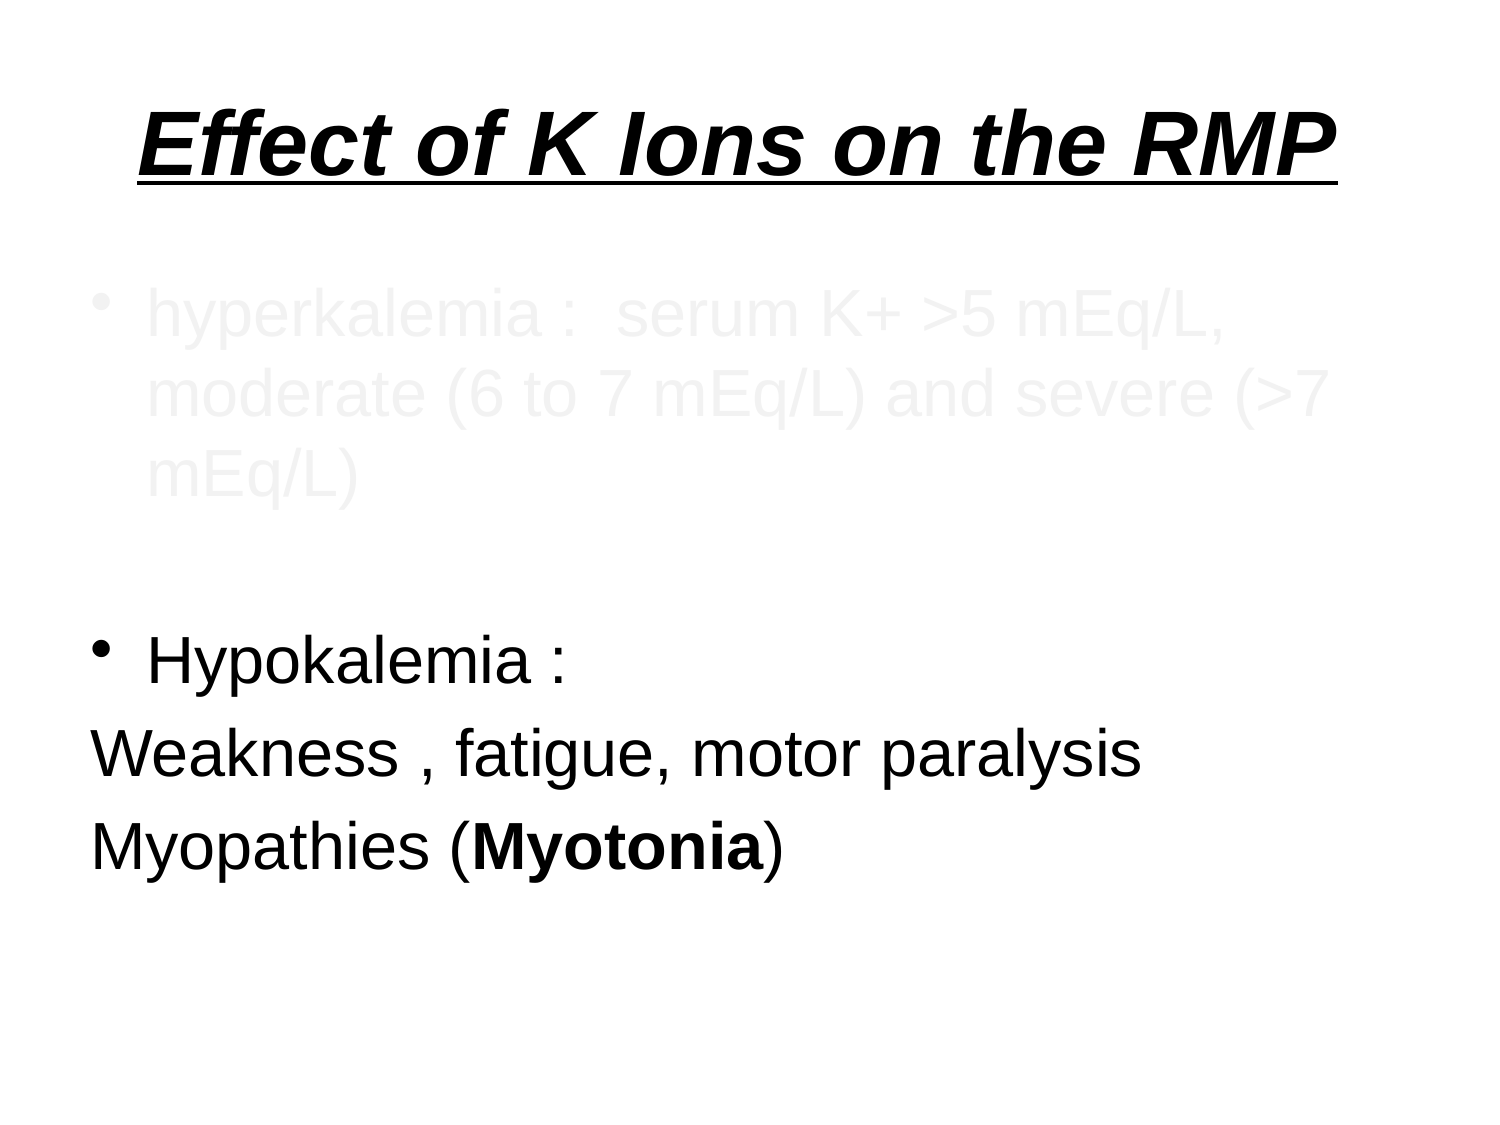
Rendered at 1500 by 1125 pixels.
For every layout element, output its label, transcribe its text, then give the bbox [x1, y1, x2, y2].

title Effect of K Ions on the RMP [62, 44, 1413, 233]
list hyperkalemia : serum K+ >5 mEq/L, moderate (6 to 7 mEq/L) and severe (>7 mEq/L) Hypokalemia : Weakness , fatigue, motor paralysis Myopathies (Myotonia) [74, 262, 1426, 1006]
